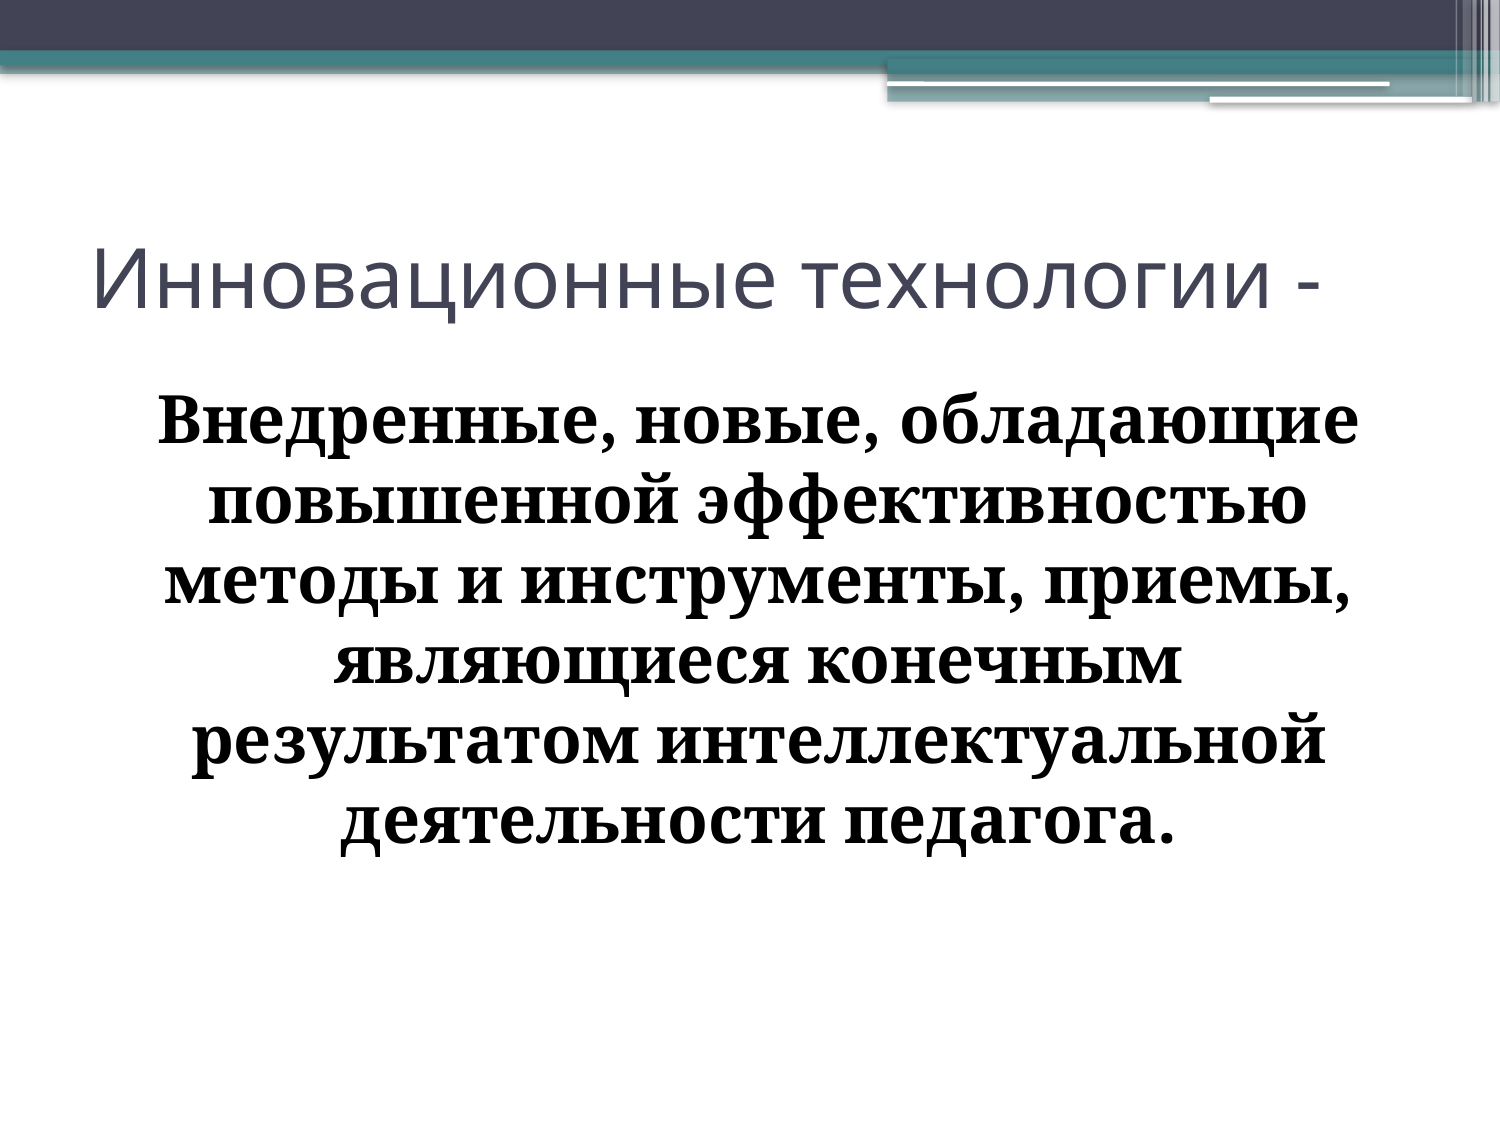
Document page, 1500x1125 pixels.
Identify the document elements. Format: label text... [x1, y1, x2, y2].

title Инновационные технологии - [75, 187, 1425, 363]
list Внедренные, новые, обладающие повышенной эффективностью методы и инструменты, приемы, являющиеся конечным результатом интеллектуальной деятельности педагога. [75, 368, 1425, 1079]
